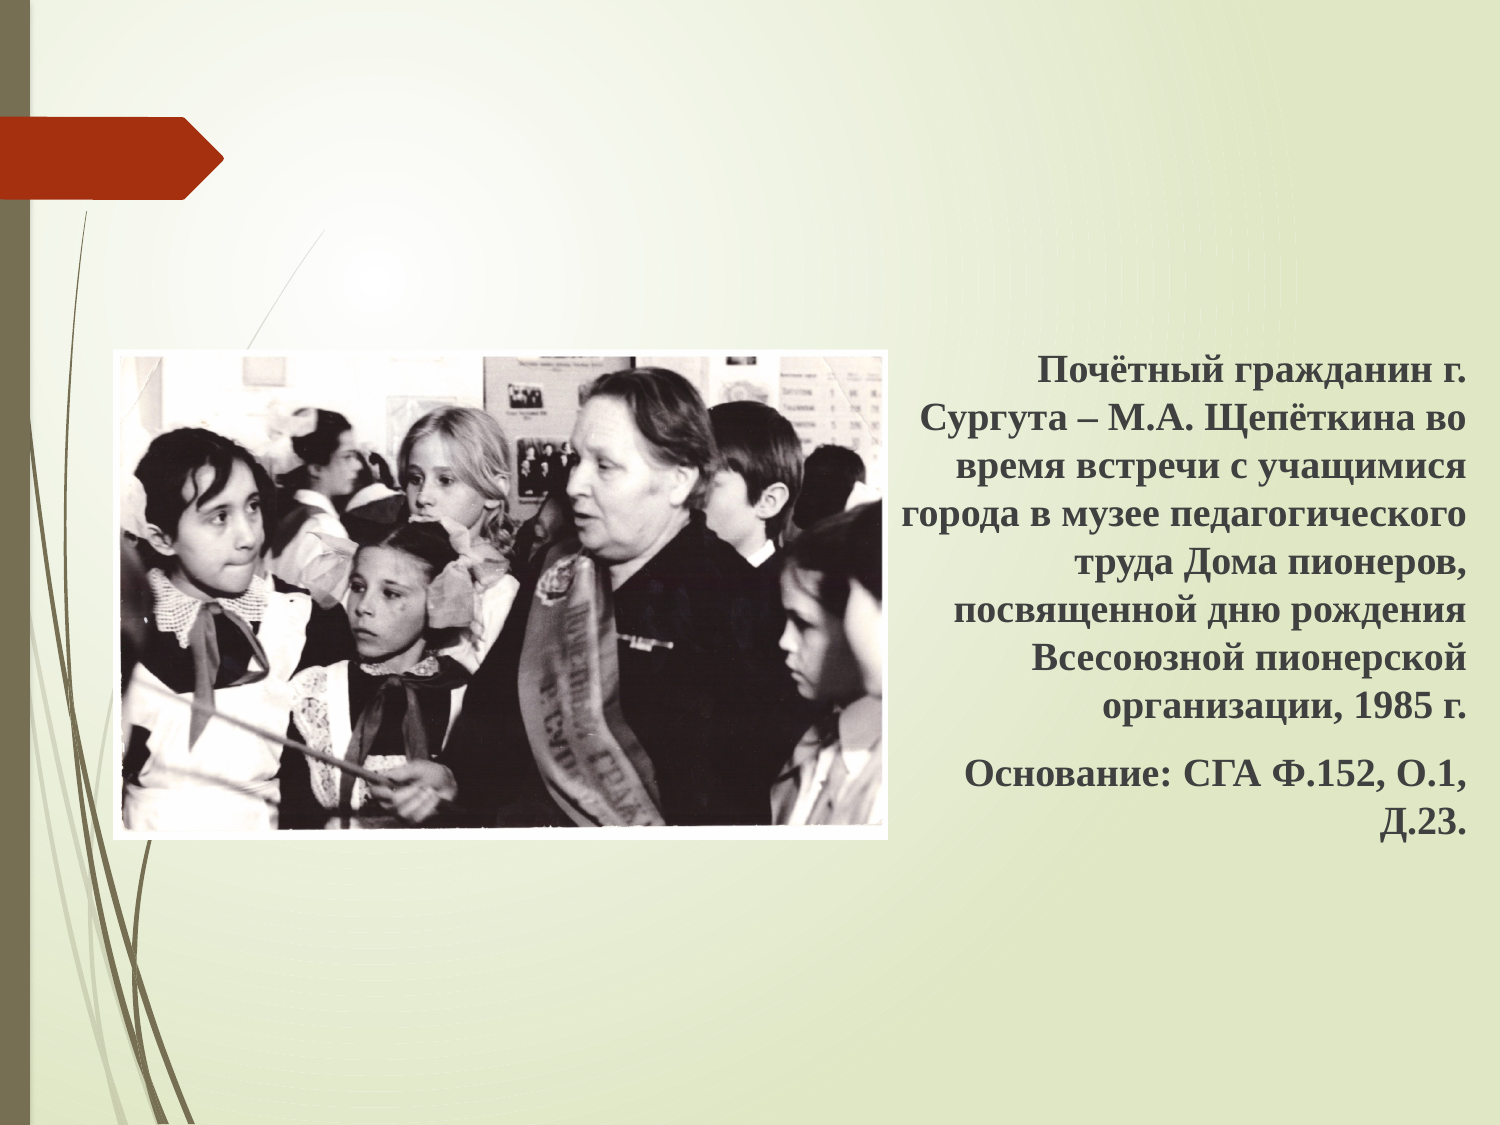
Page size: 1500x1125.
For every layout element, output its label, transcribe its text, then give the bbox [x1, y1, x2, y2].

picture [113, 206, 888, 983]
list Почётный гражданин г. Сургута – М.А. Щепёткина во время встречи с учащимися города в музее педагогического труда Дома пионеров, посвященной дню рождения Всесоюзной пионерской организации, 1985 г. Основание: СГА Ф.152, О.1, Д.23. [879, 267, 1483, 886]
